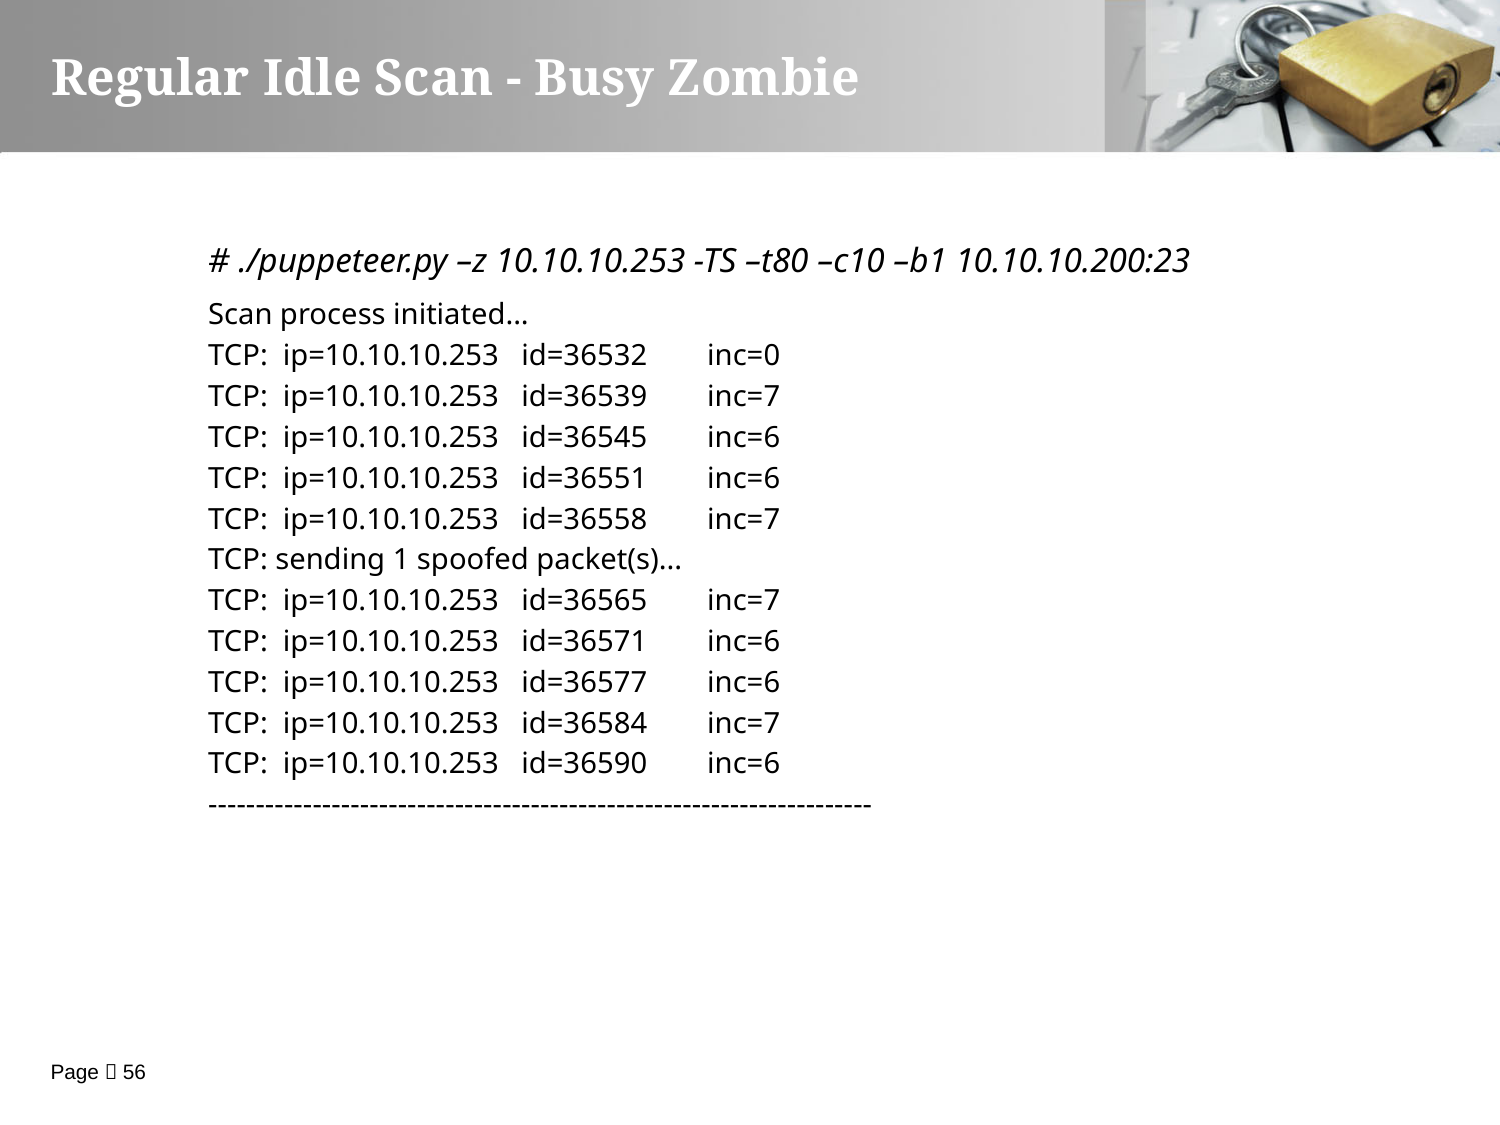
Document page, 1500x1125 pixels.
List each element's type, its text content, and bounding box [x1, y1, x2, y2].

list # ./puppeteer.py –z 10.10.10.253 -TS –t80 –c10 –b1 10.10.10.200:23 Scan process initiated... TCP: ip=10.10.10.253 id=36532 inc=0 TCP: ip=10.10.10.253 id=36539 inc=7 TCP: ip=10.10.10.253 id=36545 inc=6 TCP: ip=10.10.10.253 id=36551 inc=6 TCP: ip=10.10.10.253 id=36558 inc=7 TCP: sending 1 spoofed packet(s)... TCP: ip=10.10.10.253 id=36565 inc=7 TCP: ip=10.10.10.253 id=36571 inc=6 TCP: ip=10.10.10.253 id=36577 inc=6 TCP: ip=10.10.10.253 id=36584 inc=7 TCP: ip=10.10.10.253 id=36590 inc=6 ---------------------------------------------------------------------- [207, 231, 1302, 965]
picture [0, 0, 1500, 1125]
text_box Page  56 [35, 1051, 257, 1092]
title Regular Idle Scan - Busy Zombie [51, 18, 1081, 138]
